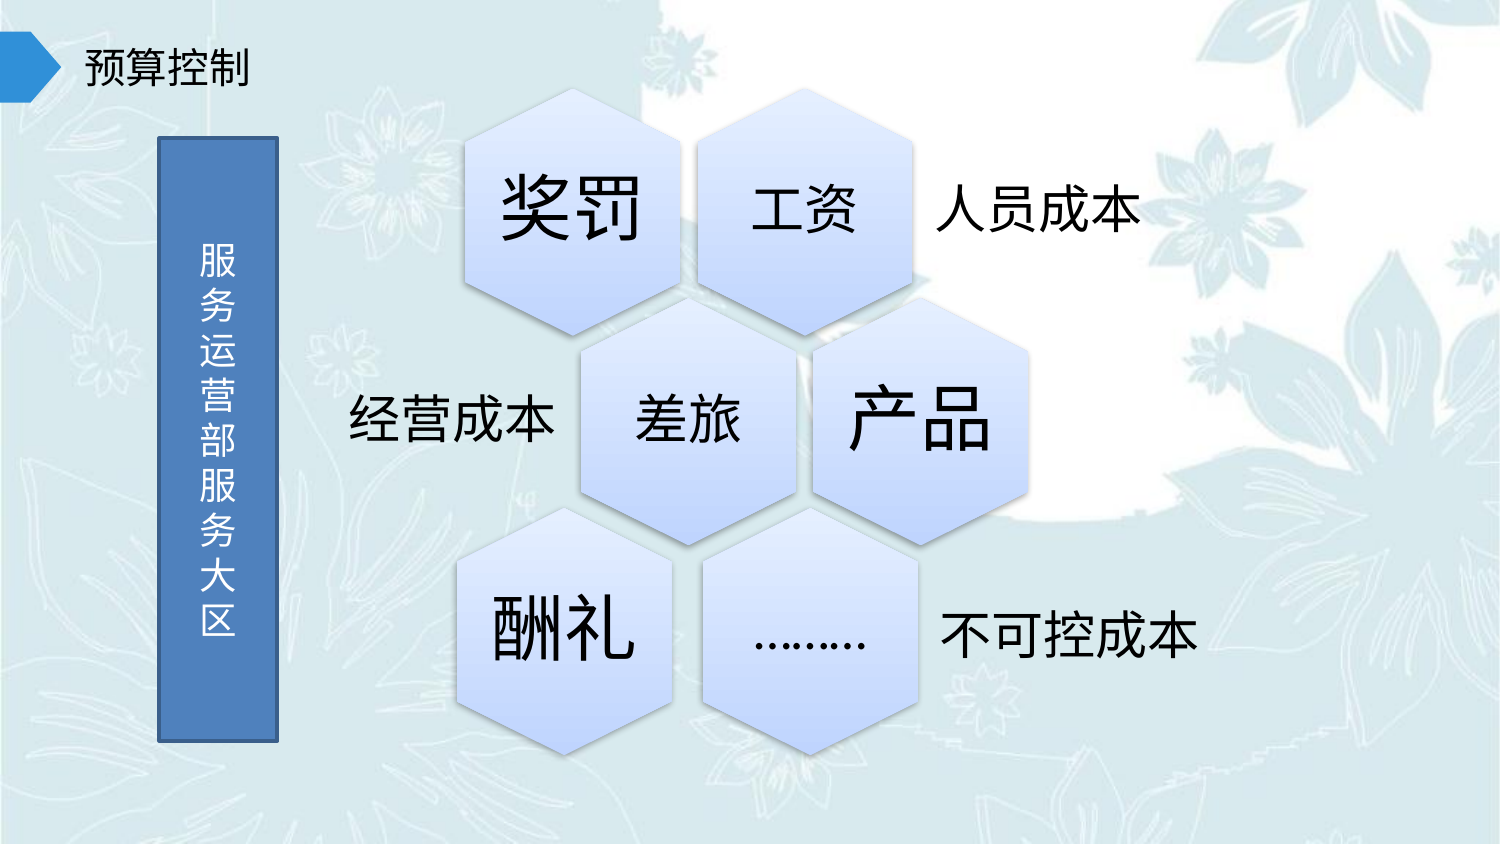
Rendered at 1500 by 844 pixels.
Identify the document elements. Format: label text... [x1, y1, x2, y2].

picture [0, 0, 1500, 844]
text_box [249, 88, 1251, 756]
text_box 服 务 运 营 部 服 务 大 区 [157, 136, 244, 743]
text_box [0, 29, 63, 105]
text_box 预算控制 [69, 34, 267, 100]
